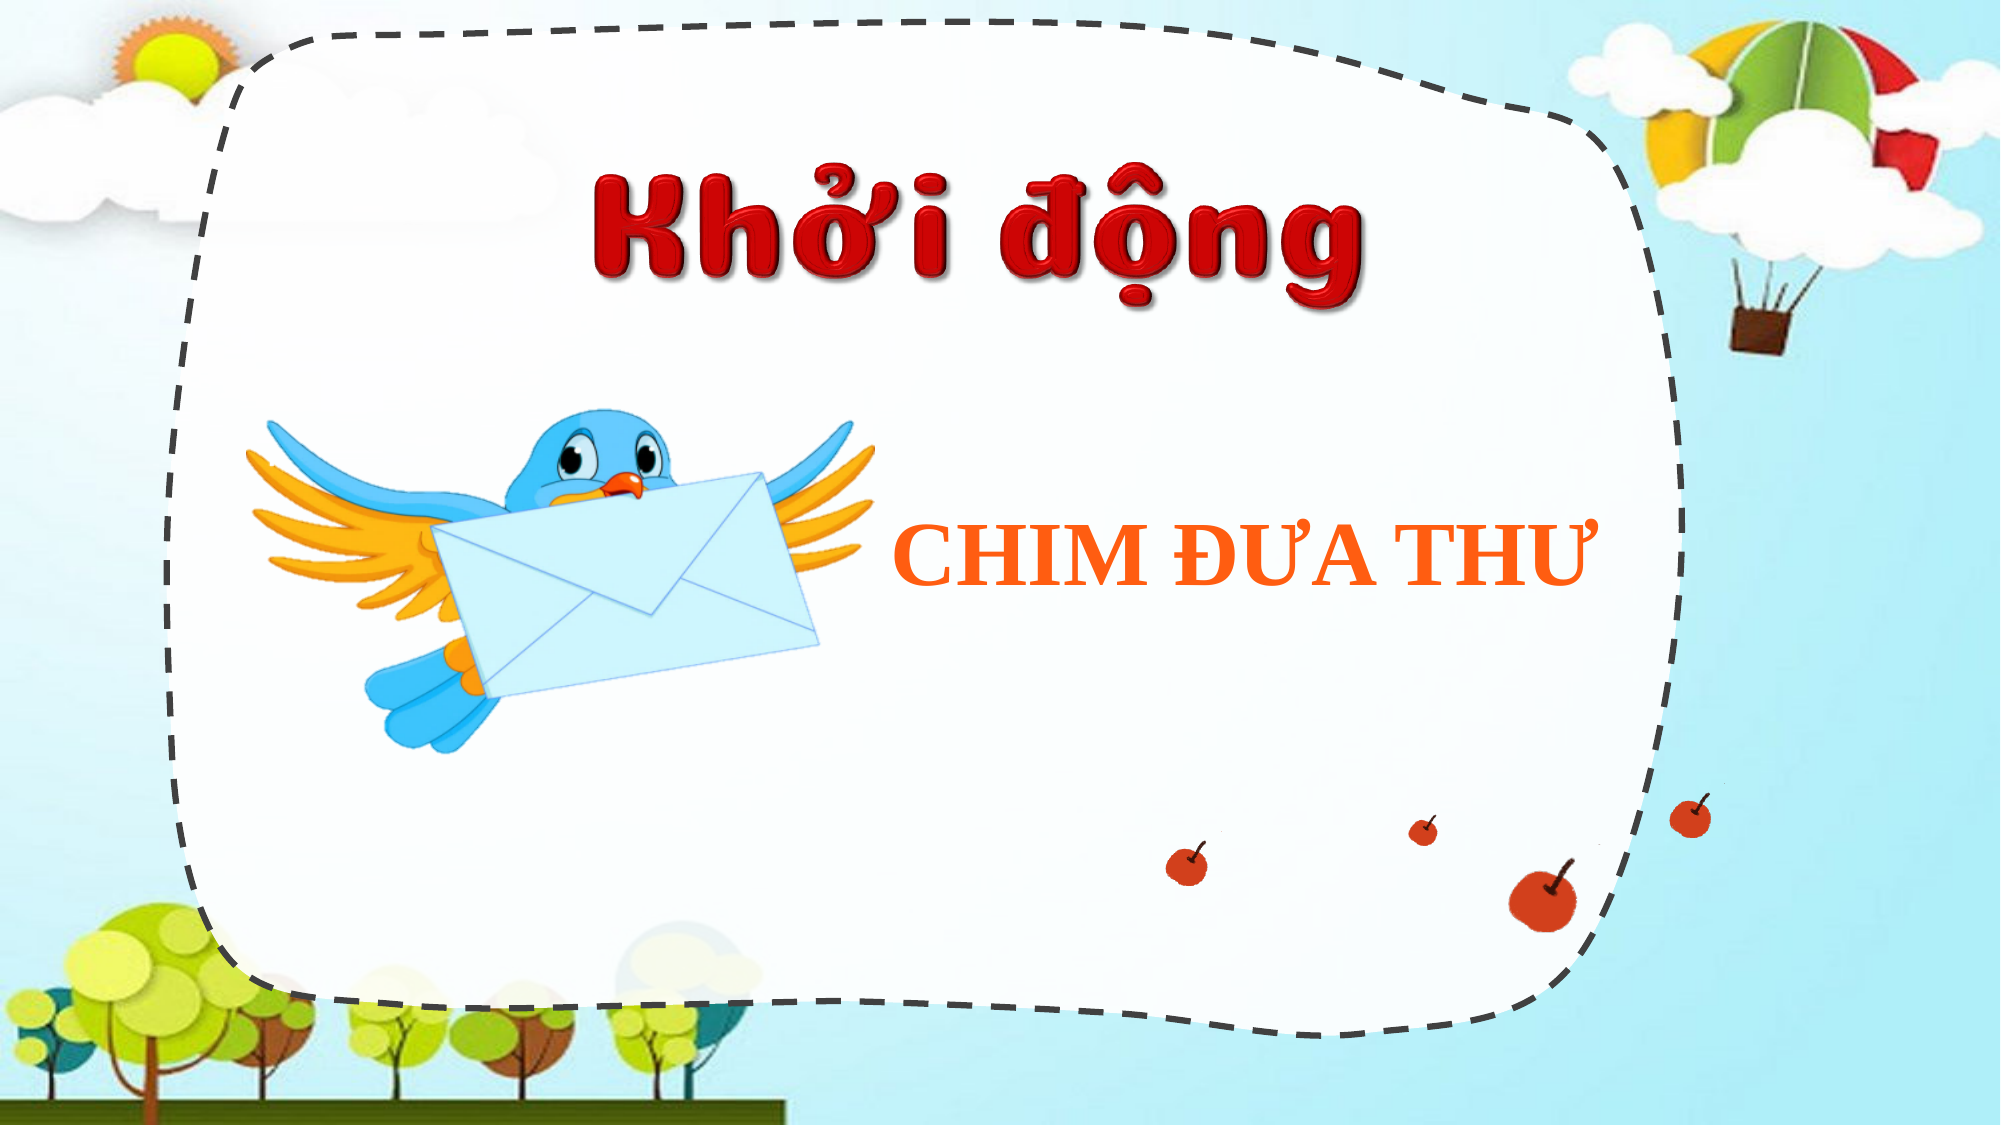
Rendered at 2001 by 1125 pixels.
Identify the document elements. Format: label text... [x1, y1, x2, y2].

text_box [165, 20, 1682, 1037]
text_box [246, 388, 875, 819]
picture [0, 0, 2001, 1125]
text_box CHIM ĐƯA THƯ [875, 485, 1725, 611]
